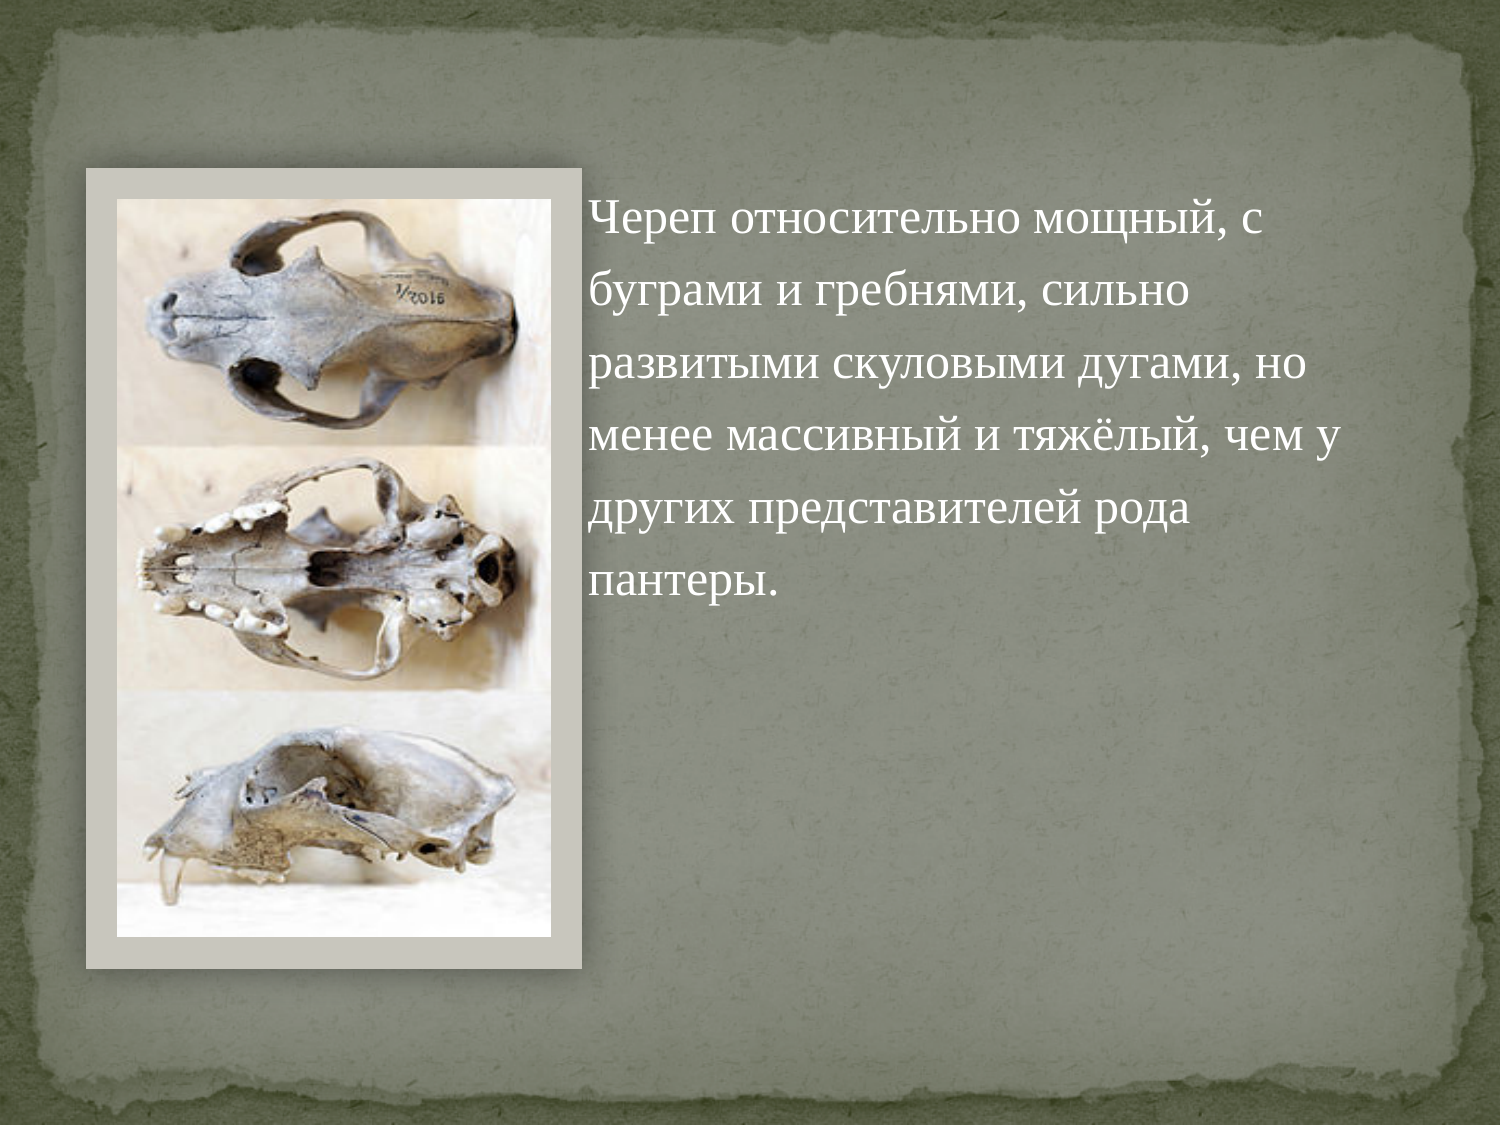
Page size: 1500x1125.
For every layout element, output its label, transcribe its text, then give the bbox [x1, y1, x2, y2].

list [120, 202, 550, 936]
list Череп относительно мощный, с буграми и гребнями, сильно развитыми скуловыми дугами, но менее массивный и тяжёлый, чем у других представителей рода пантеры. [574, 175, 1418, 872]
